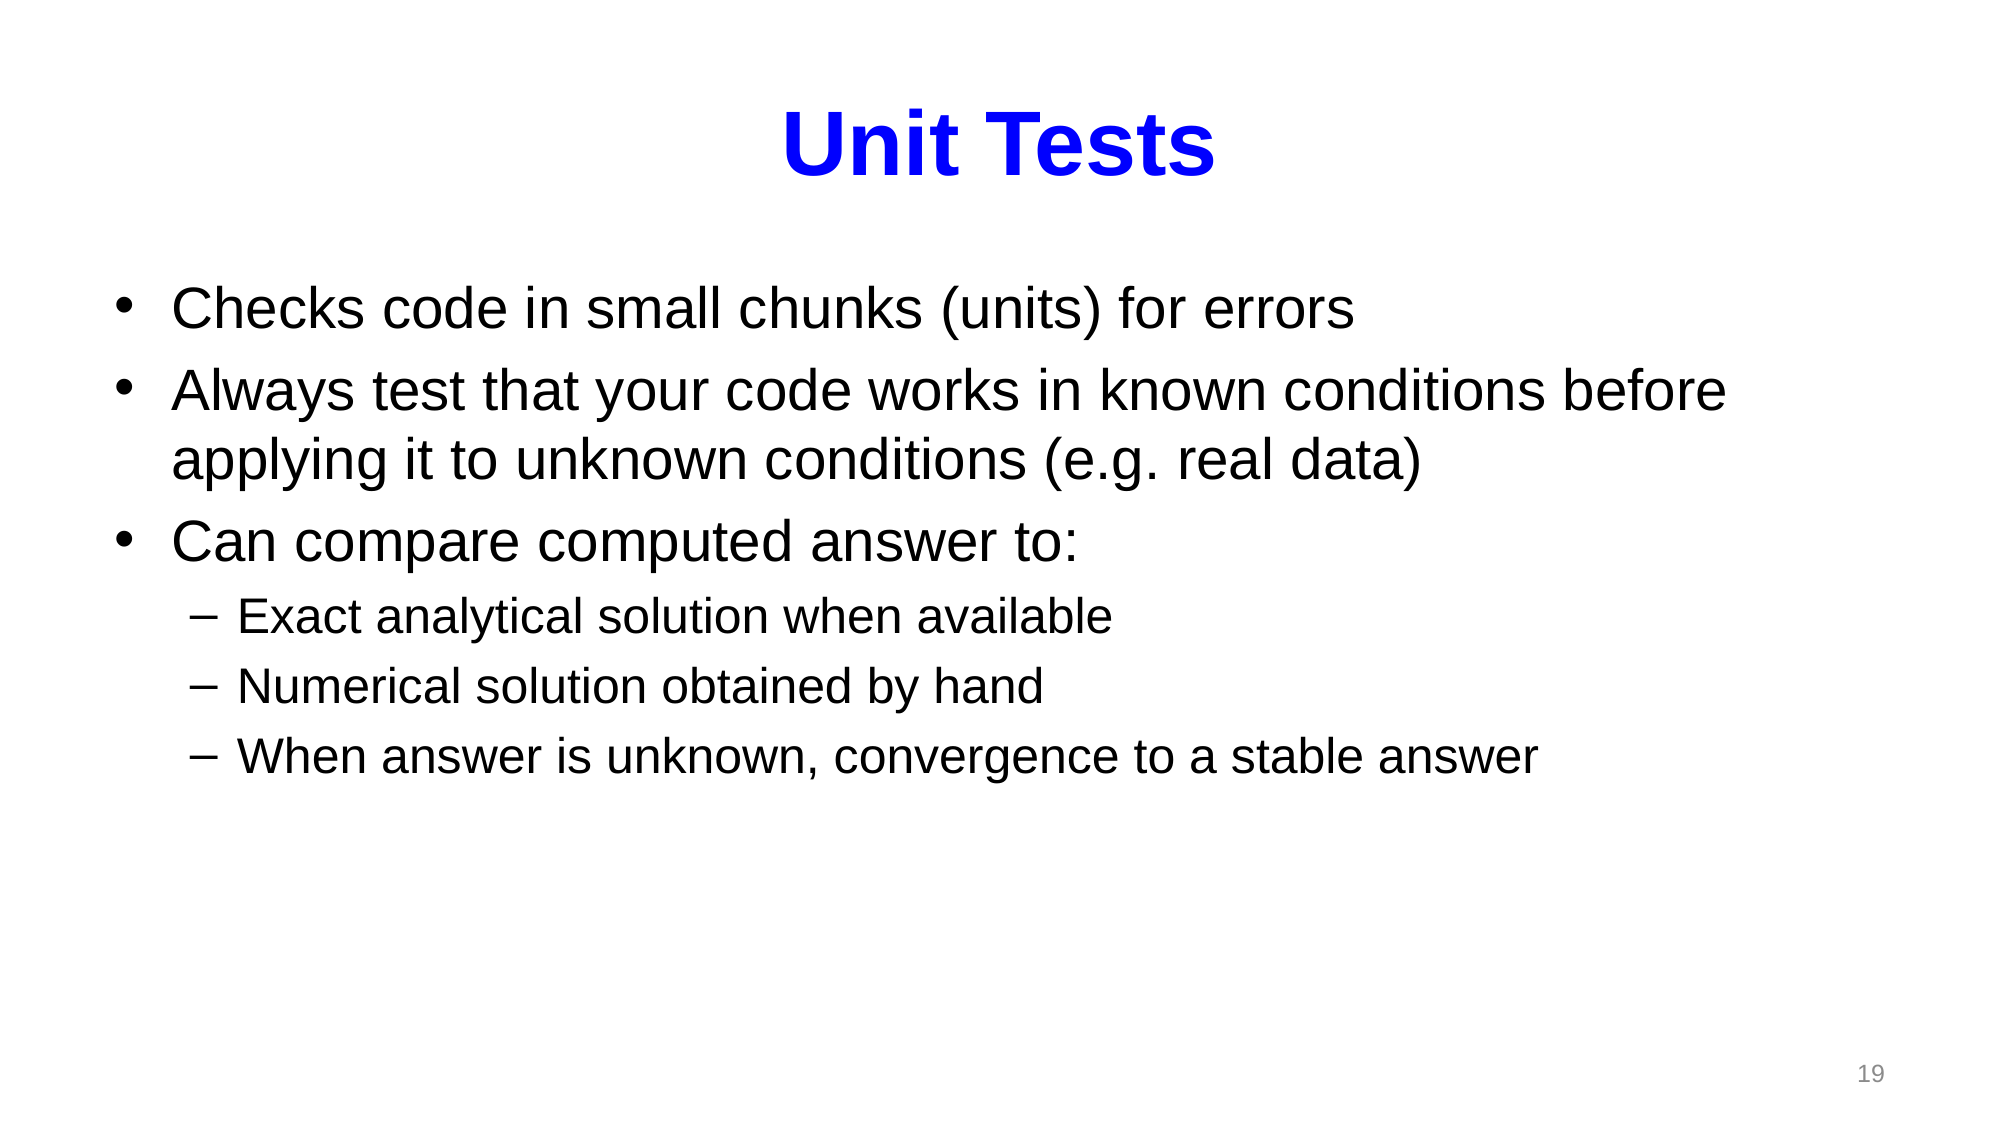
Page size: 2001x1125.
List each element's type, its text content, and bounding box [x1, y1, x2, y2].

title Unit Tests [99, 44, 1901, 233]
list Checks code in small chunks (units) for errors Always test that your code works in known conditions before applying it to unknown conditions (e.g. real data) Can compare computed answer to: Exact analytical solution when available Numerical solution obtained by hand When answer is unknown, convergence to a stable answer [99, 262, 1901, 913]
slide_number 19 [1433, 1042, 1900, 1103]
